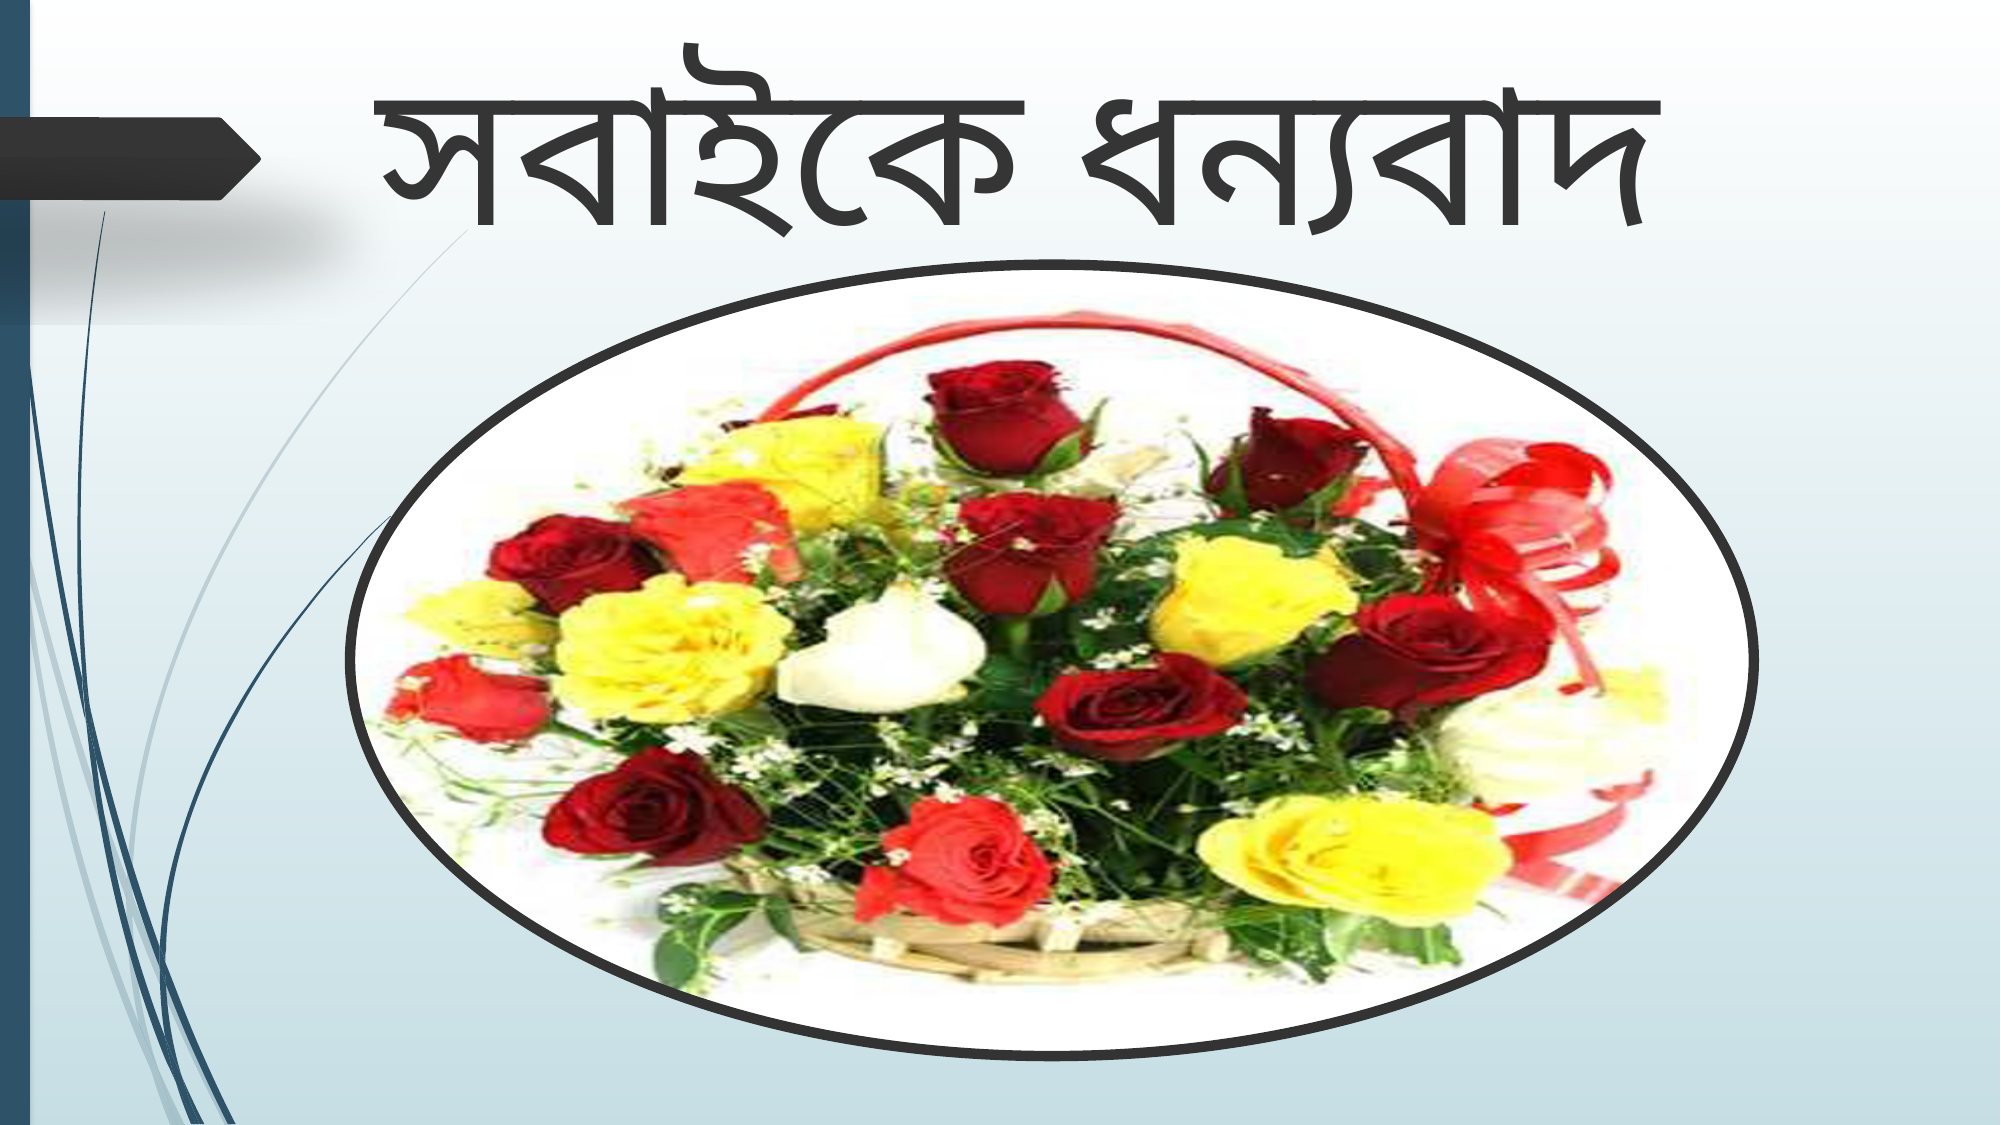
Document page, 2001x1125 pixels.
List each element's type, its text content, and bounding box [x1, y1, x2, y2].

text_box সবাইকে ধন্যবাদ [265, 18, 1822, 274]
picture [349, 264, 1755, 1057]
